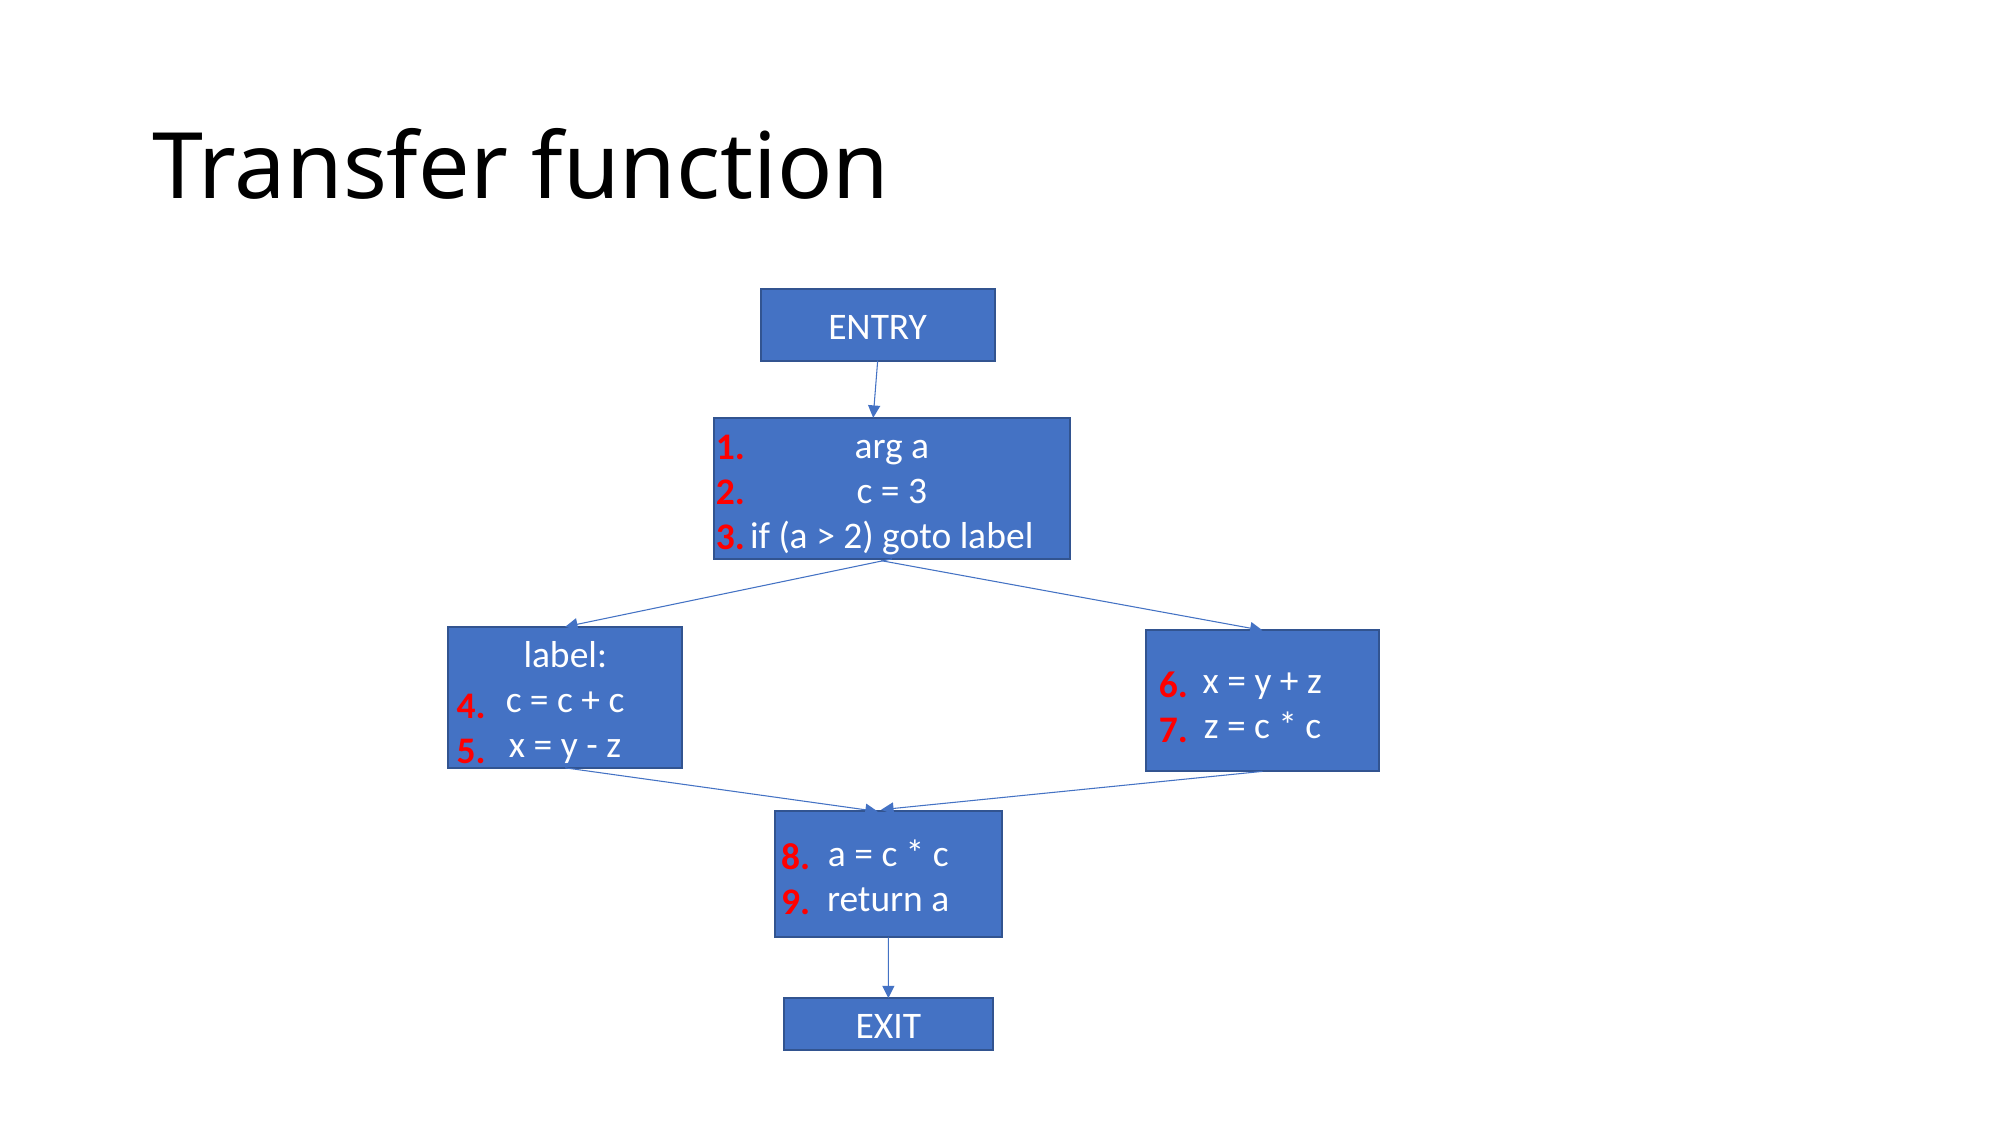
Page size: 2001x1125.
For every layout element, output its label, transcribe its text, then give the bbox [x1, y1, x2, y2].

text_box 8. 9. [766, 824, 842, 930]
text_box EXIT [783, 997, 994, 1051]
title Transfer function [137, 59, 1863, 278]
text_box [873, 360, 878, 418]
text_box arg a c = 3 if (a > 2) goto label [776, 417, 1071, 560]
text_box x = y + z z = c * c [1145, 629, 1380, 772]
text_box label: c = c + c x = y - z [447, 626, 683, 769]
text_box 4. 5. [441, 673, 529, 779]
text_box a = c * c return a [774, 810, 1003, 938]
text_box 6. 7. [1144, 653, 1219, 758]
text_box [565, 558, 892, 627]
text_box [881, 560, 1263, 631]
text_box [565, 767, 878, 812]
text_box ENTRY [760, 288, 996, 362]
text_box 1. 2. 3. [700, 415, 776, 558]
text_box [881, 771, 1263, 810]
